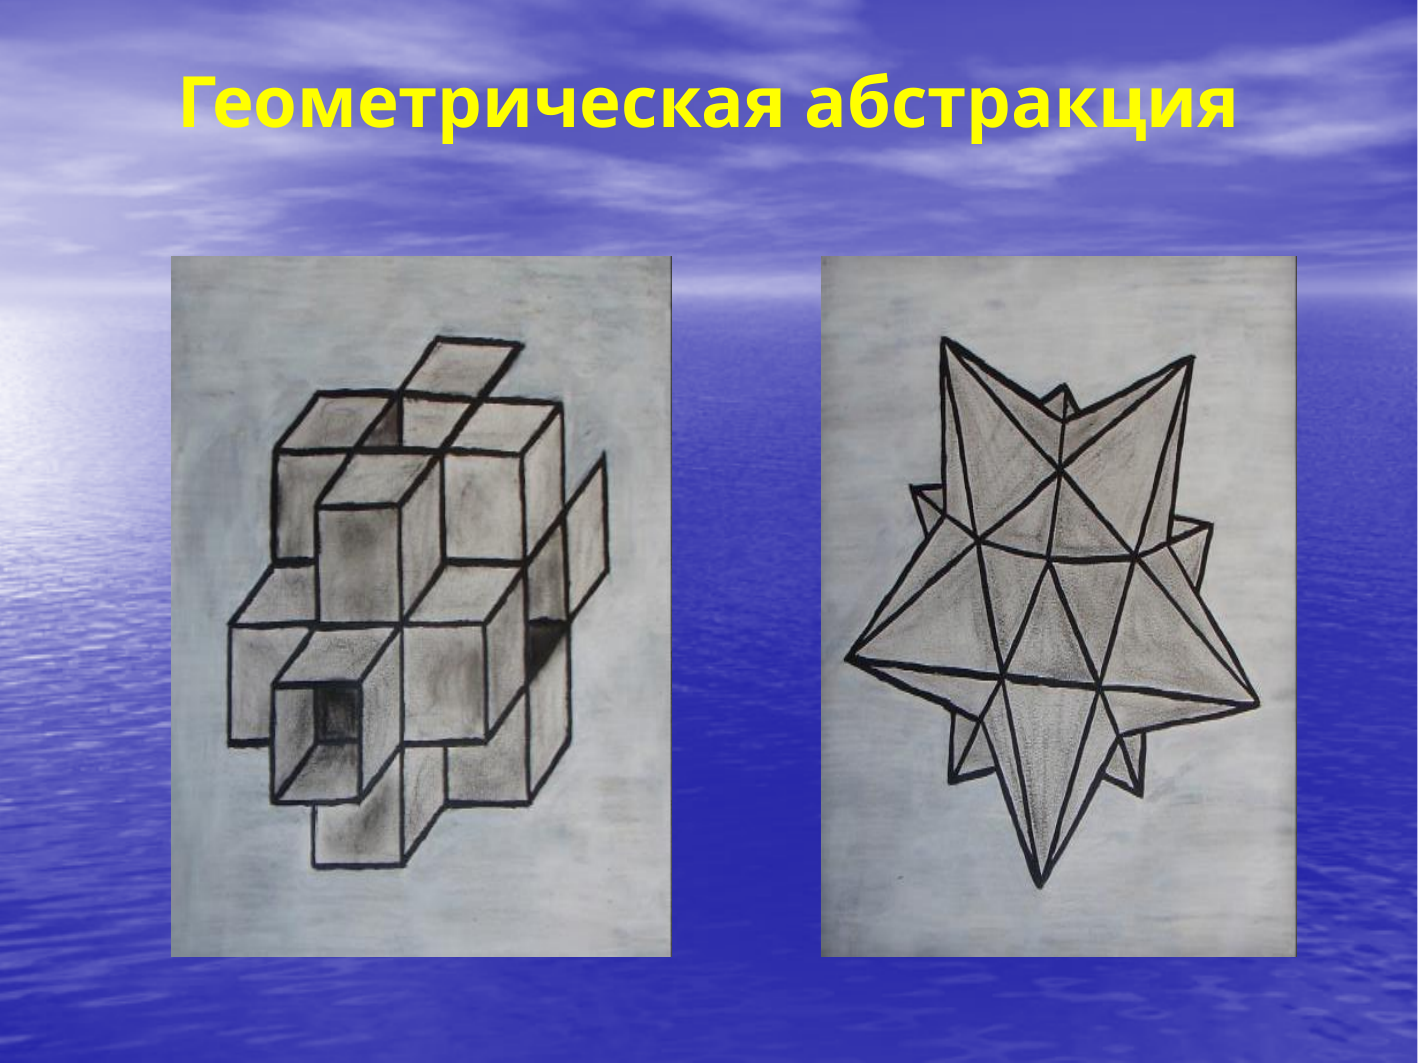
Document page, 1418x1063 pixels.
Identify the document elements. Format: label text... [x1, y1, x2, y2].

picture [170, 256, 672, 957]
picture [820, 256, 1297, 957]
title Геометрическая абстракция [70, 44, 1347, 154]
